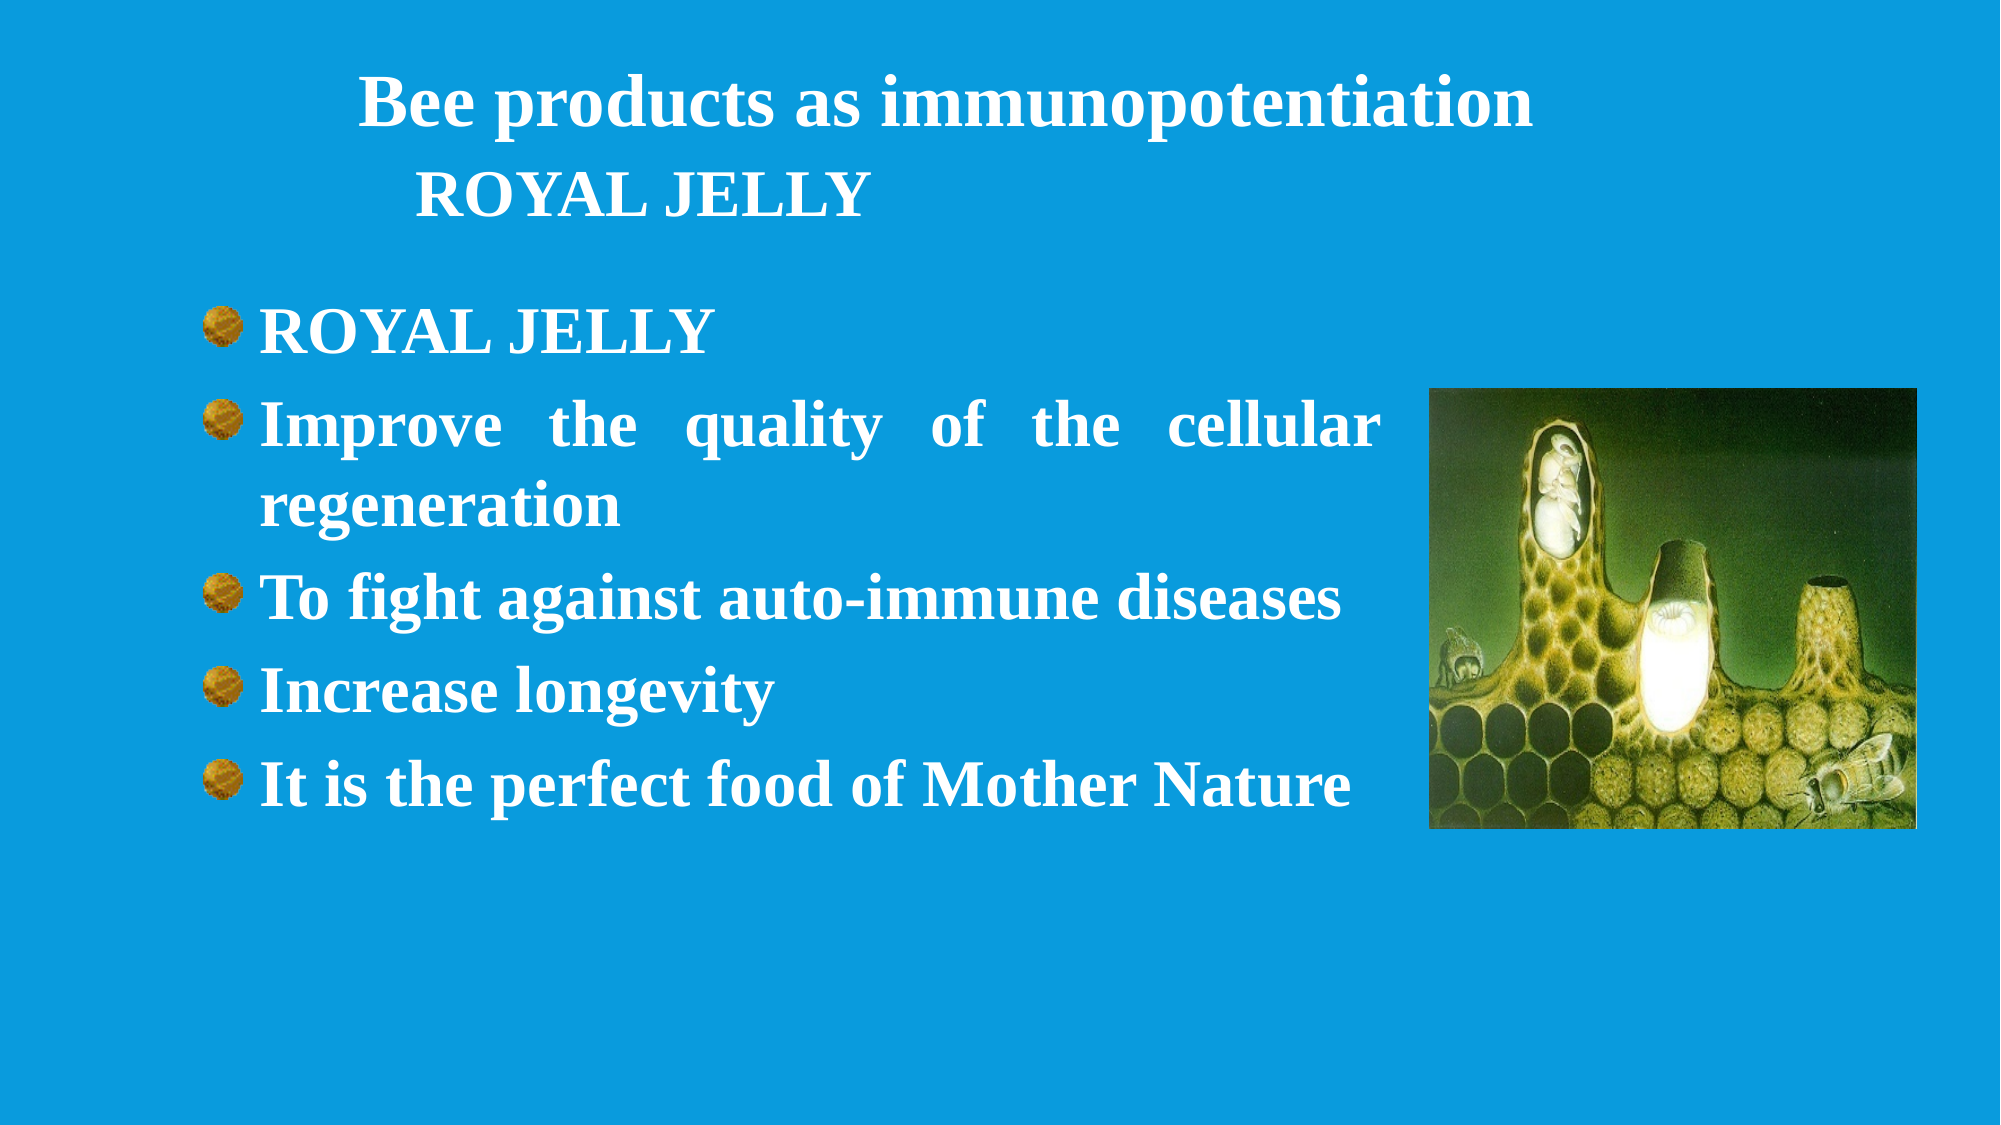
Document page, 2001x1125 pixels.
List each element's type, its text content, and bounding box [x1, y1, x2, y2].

picture [204, 574, 242, 612]
picture [204, 400, 242, 439]
picture [1430, 389, 1916, 828]
text_box Bee products as immunopotentiation ROYAL JELLY [344, 43, 1696, 239]
picture [204, 667, 242, 706]
text_box ROYAL JELLY Improve the quality of the cellular regeneration To fight against auto-immune diseases Increase longevity It is the perfect food of Mother Nature [187, 278, 1398, 1000]
picture [204, 307, 242, 346]
picture [204, 760, 242, 799]
